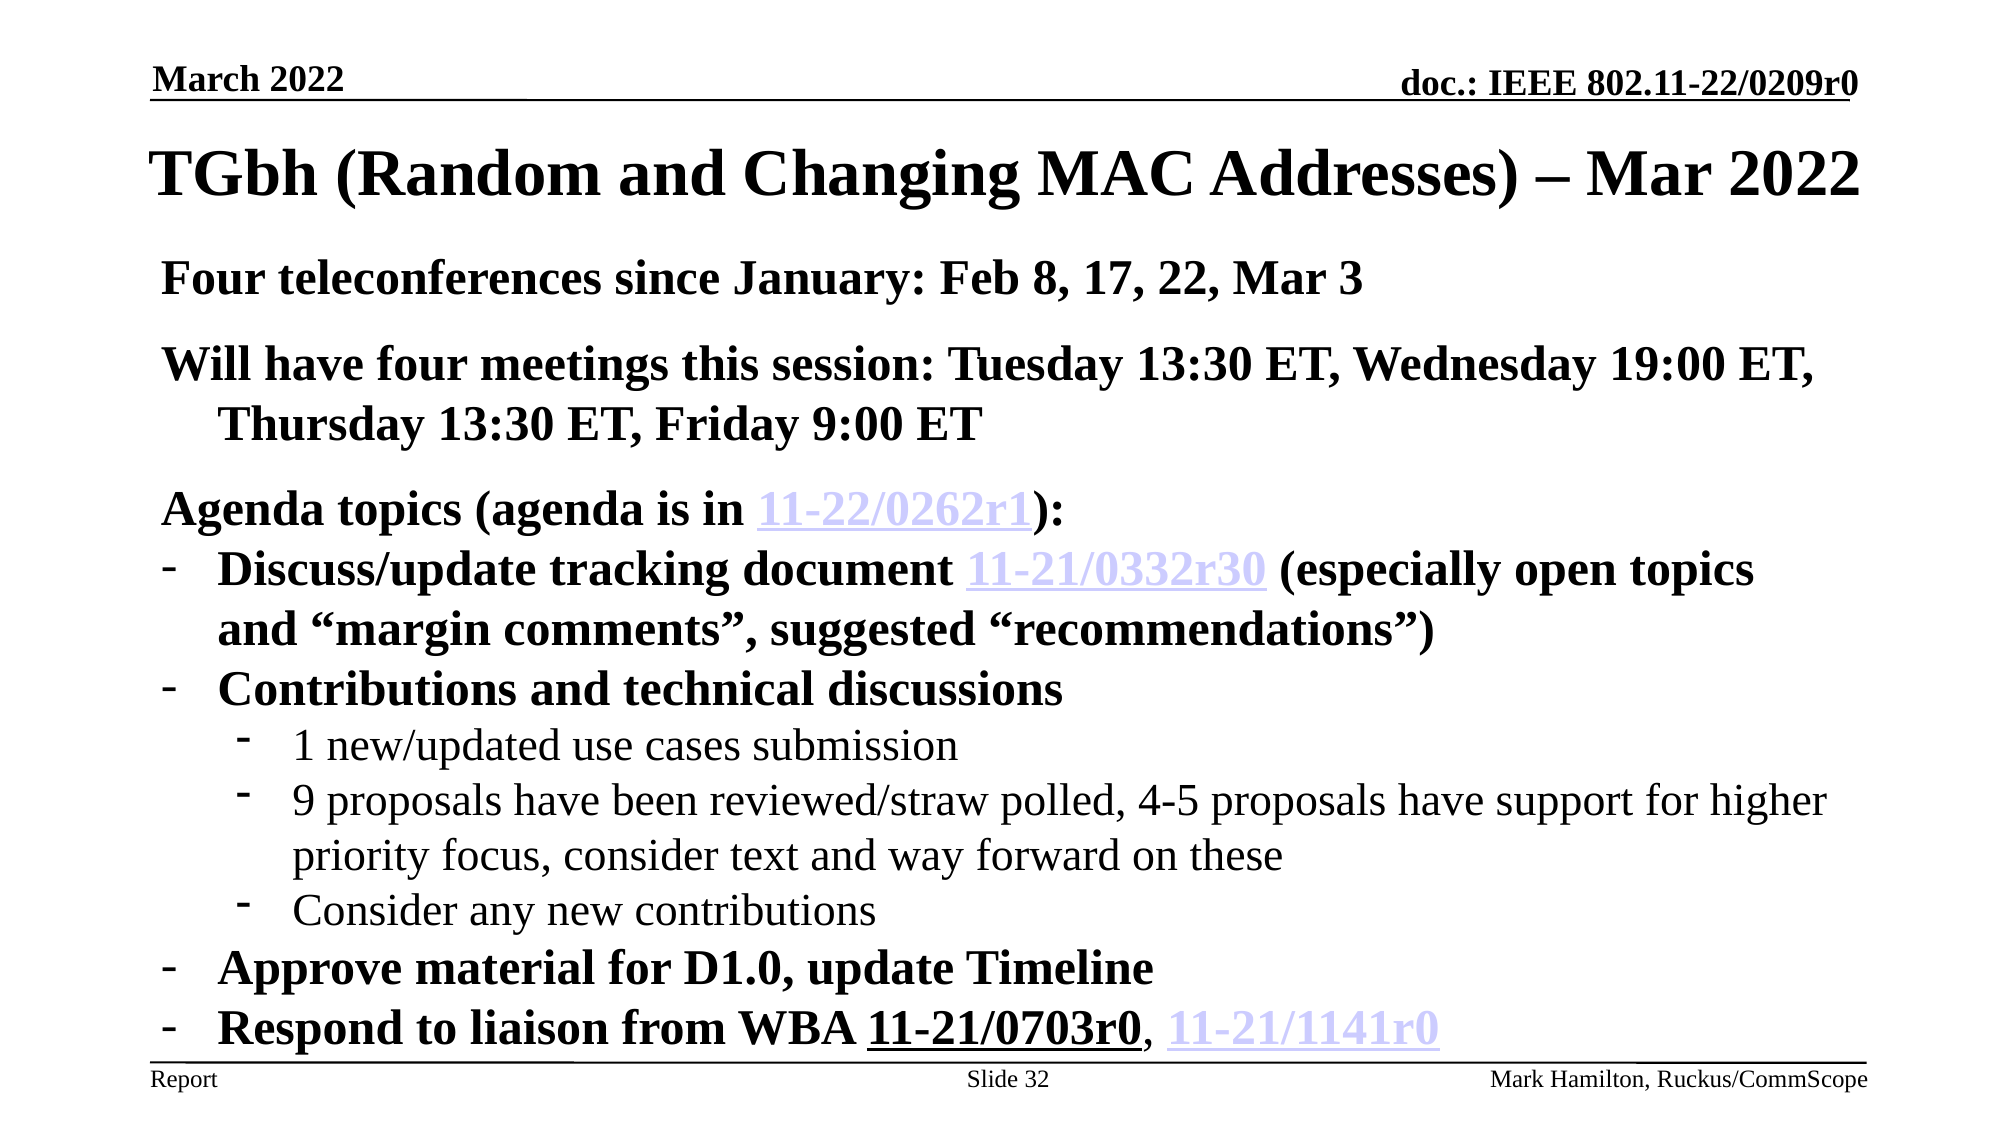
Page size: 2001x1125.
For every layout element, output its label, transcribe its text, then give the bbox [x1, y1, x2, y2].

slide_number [152, 54, 563, 100]
slide_number Slide 32 [950, 1061, 1067, 1123]
title TGbh (Random and Changing MAC Addresses) – Mar 2022 [112, 112, 1901, 226]
list Four teleconferences since January: Feb 8, 17, 22, Mar 3 Will have four meetings this session: Tuesday 13:30 ET, Wednesday 19:00 ET, Thursday 13:30 ET, Friday 9:00 ET Agenda topics (agenda is in 11-22/0262r1): Discuss/update tracking document 11-21/0332r30 (especially open topics and “margin comments”, suggested “recommendations”) Contributions and technical discussions 1 new/updated use cases submission 9 proposals have been reviewed/straw polled, 4-5 proposals have support for higher priority focus, consider text and way forward on these Consider any new contributions Approve material for D1.0, update Timeline Respond to liaison from WBA 11-21/0703r0, 11-21/1141r0 [145, 237, 1846, 1063]
footer Mark Hamilton, Ruckus/CommScope [1171, 1061, 1869, 1093]
